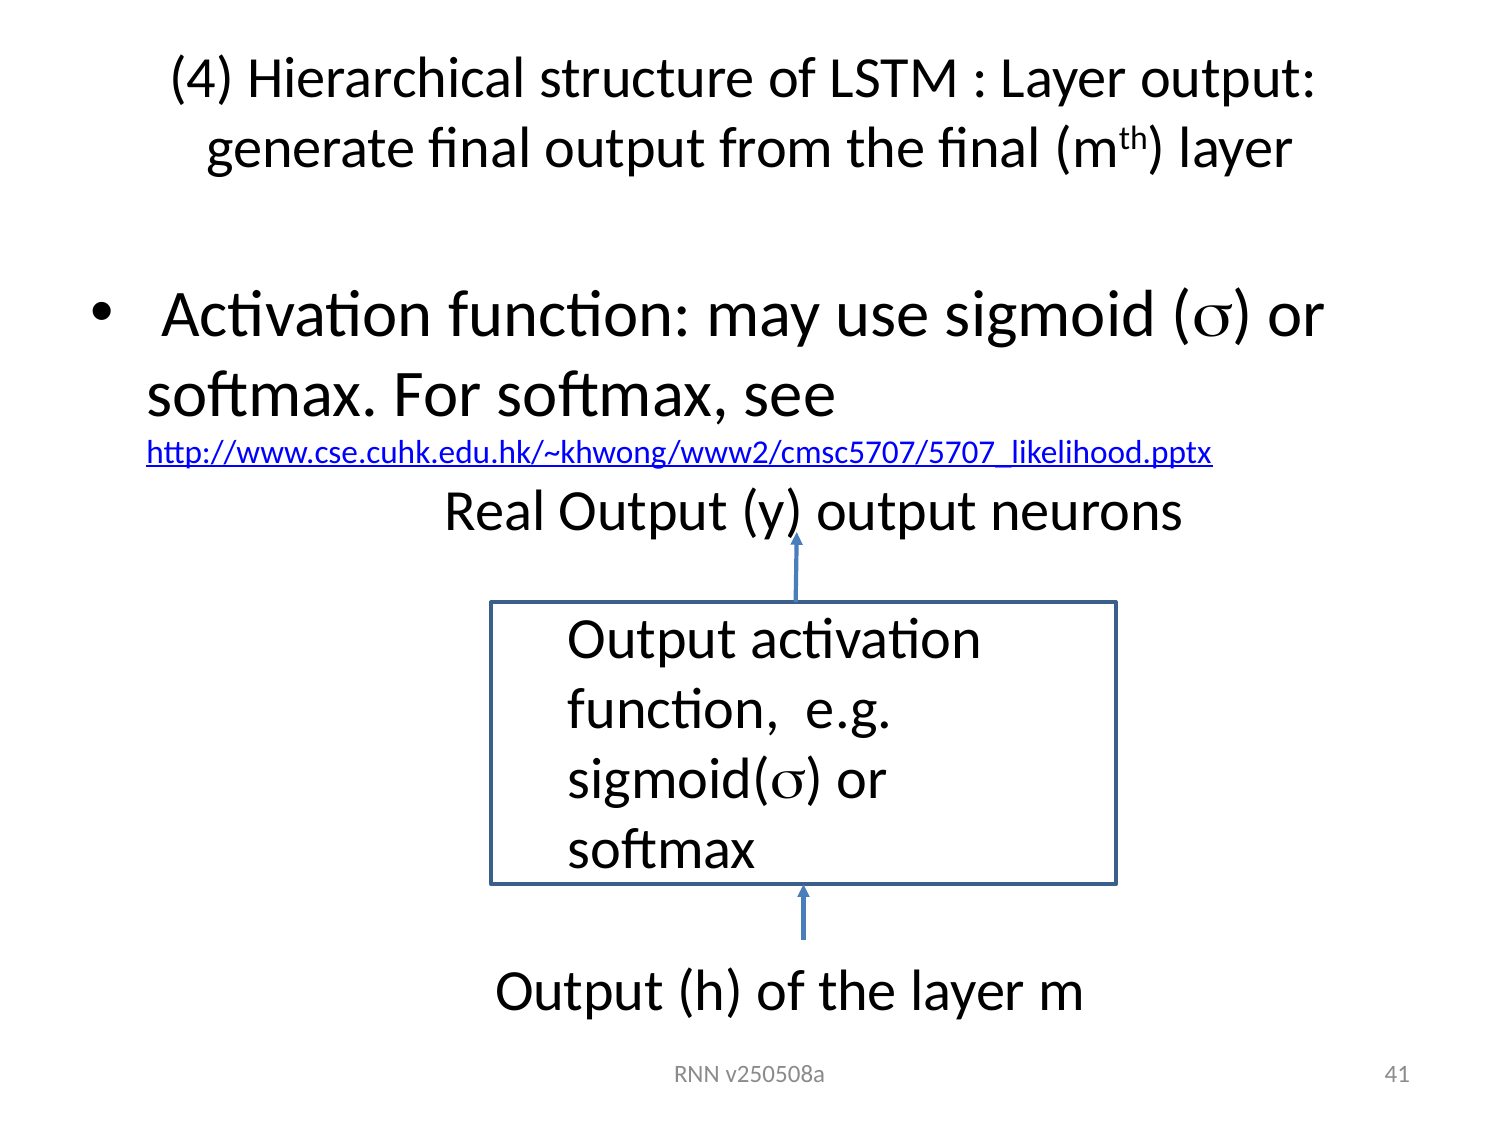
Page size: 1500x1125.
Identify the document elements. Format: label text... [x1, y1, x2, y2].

slide_number 41 [1074, 1042, 1425, 1103]
text_box [489, 600, 553, 886]
text_box Output (h) of the layer m [480, 944, 1114, 1030]
text_box [1054, 600, 1118, 886]
text_box Real Output (y) output neurons [430, 464, 1213, 550]
text_box Output activation function, e.g. sigmoid() or softmax [553, 593, 1054, 888]
title (4) Hierarchical structure of LSTM : Layer output: generate final output from the final (mth) layer [75, 45, 1425, 233]
list Activation function: may use sigmoid () or softmax. For softmax, see http://www.cse.cuhk.edu.hk/~khwong/www2/cmsc5707/5707_likelihood.pptx [75, 262, 1425, 1005]
footer RNN v250508a [512, 1042, 988, 1103]
